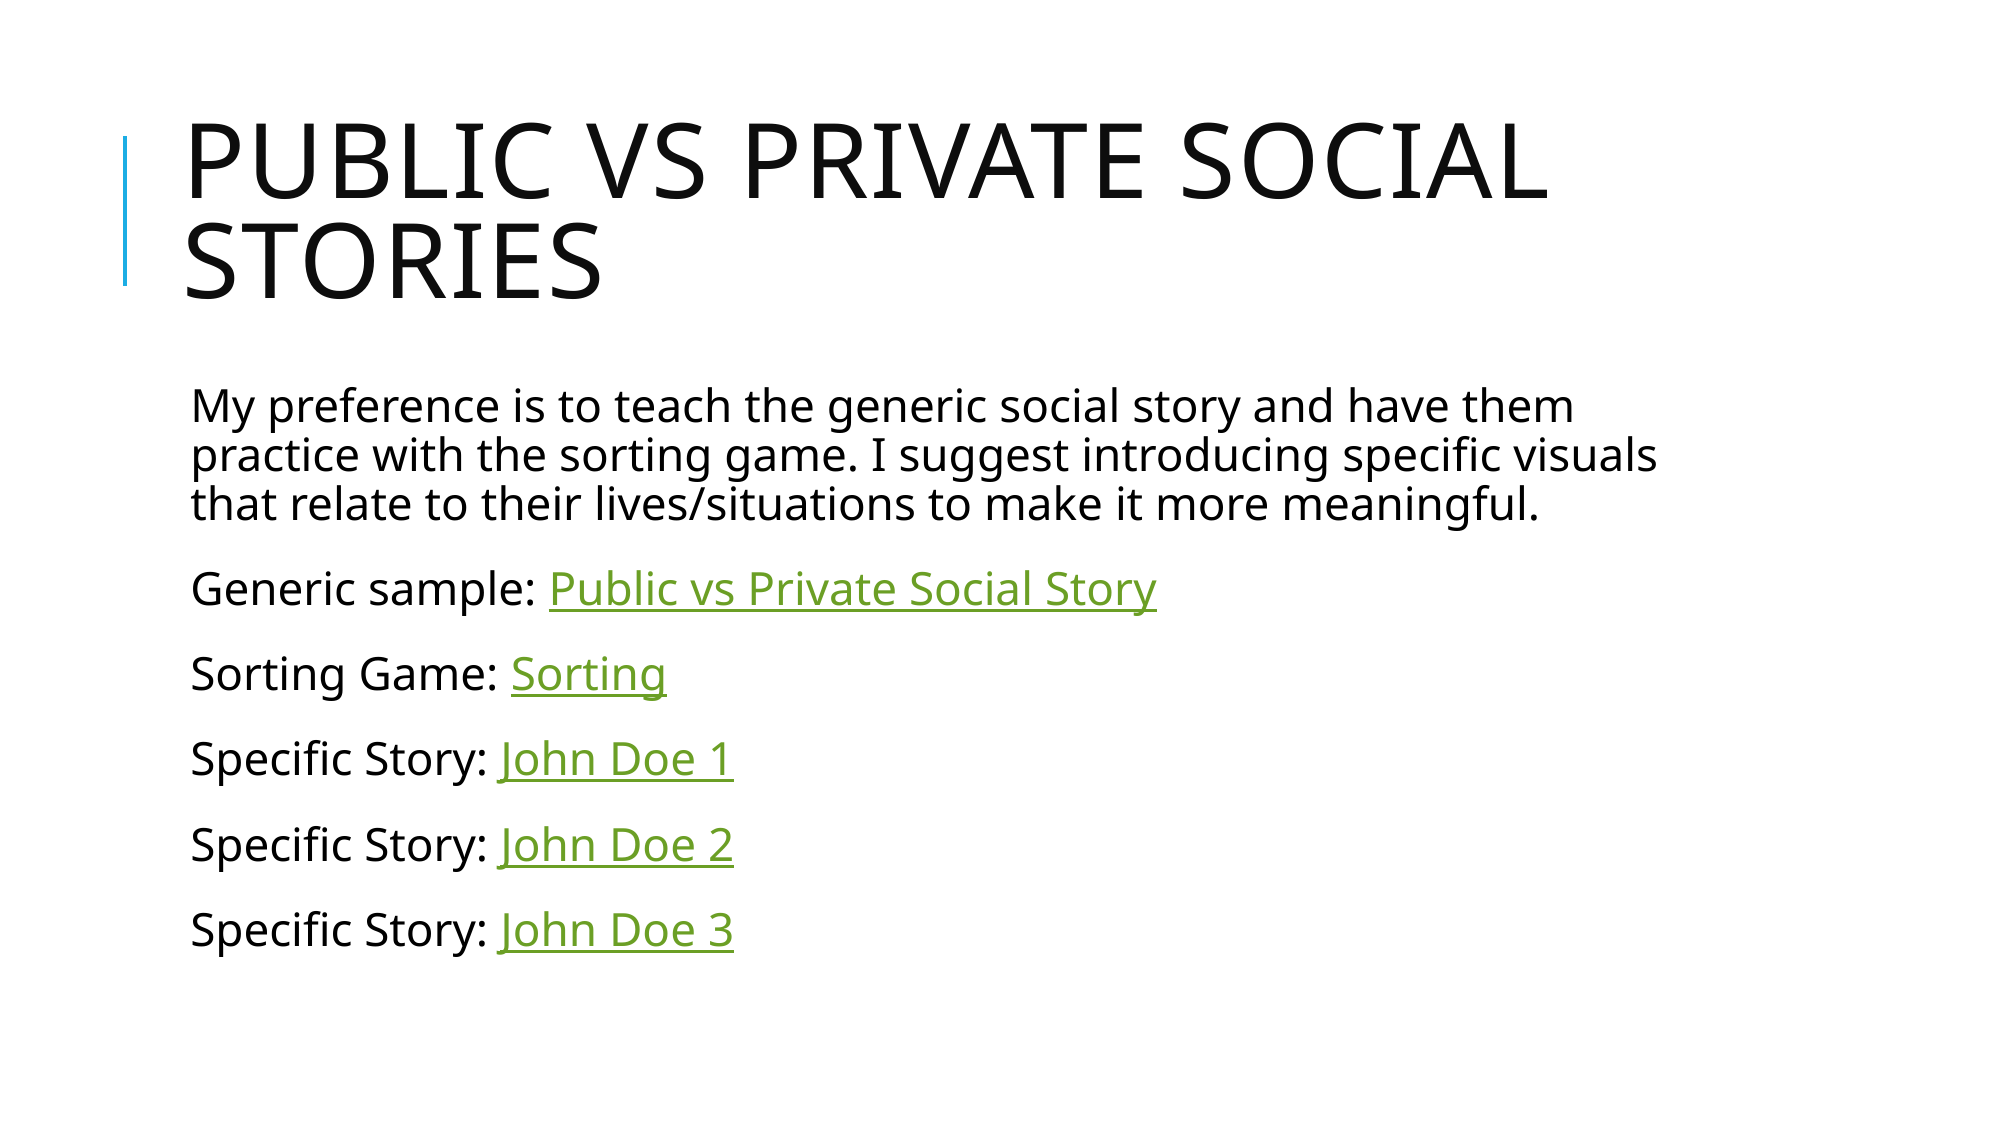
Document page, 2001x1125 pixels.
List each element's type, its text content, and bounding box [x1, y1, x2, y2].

title Public Vs Private social stories [168, 96, 1763, 342]
list My preference is to teach the generic social story and have them practice with the sorting game. I suggest introducing specific visuals that relate to their lives/situations to make it more meaningful. Generic sample: Public vs Private Social Story Sorting Game: Sorting Specific Story: John Doe 1 Specific Story: John Doe 2 Specific Story: John Doe 3 [168, 375, 1763, 1035]
